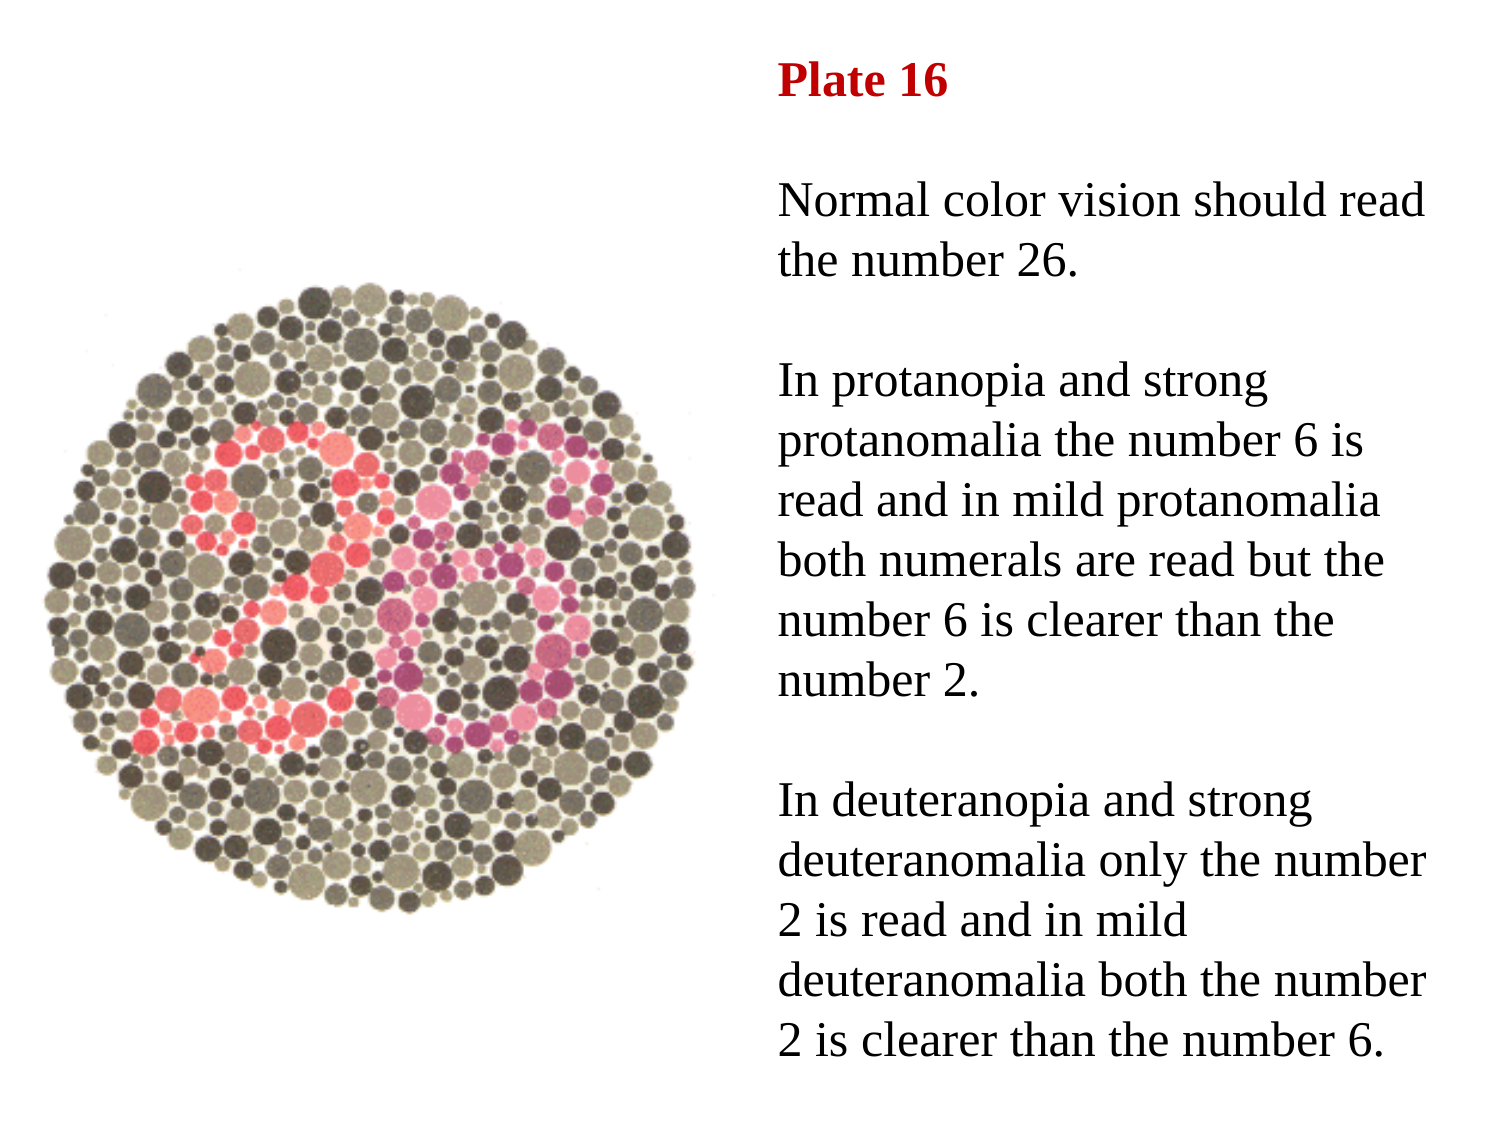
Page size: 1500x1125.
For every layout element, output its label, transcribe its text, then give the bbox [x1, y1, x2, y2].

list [24, 262, 725, 934]
title Plate 16 Normal color vision should read the number 26. In protanopia and strong protanomalia the number 6 is read and in mild protanomalia both numerals are read but the number 6 is clearer than the number 2. In deuteranopia and strong deuteranomalia only the number 2 is read and in mild deuteranomalia both the number 2 is clearer than the number 6. [762, 49, 1476, 1063]
